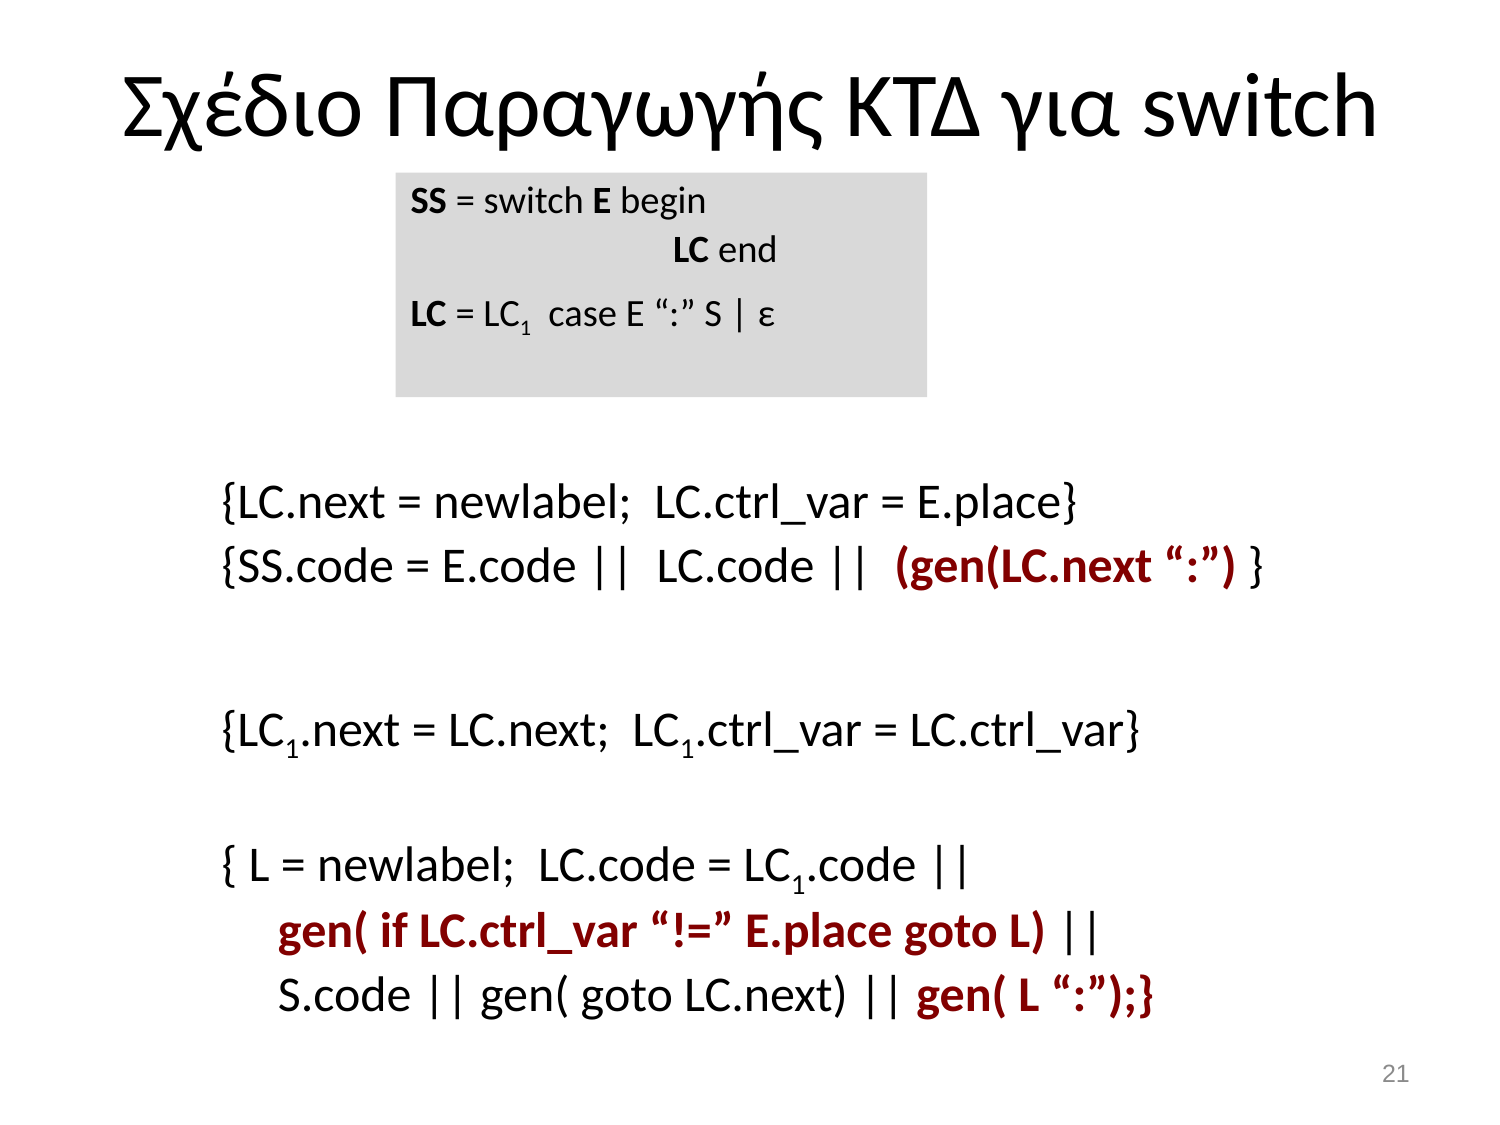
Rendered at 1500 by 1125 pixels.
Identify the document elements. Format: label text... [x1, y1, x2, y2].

title Σχέδιο Παραγωγής ΚΤΔ για switch [76, 5, 1427, 194]
text_box {LC.next = newlabel; LC.ctrl_var = E.place} {SS.code = E.code || LC.code || (gen(LC.next “:”) } {LC1.next = LC.next; LC1.ctrl_var = LC.ctrl_var} { L = newlabel; LC.code = LC1.code || gen( if LC.ctrl_var “!=” E.place goto L) || S.code || gen( goto LC.next) || gen( L “:”);} [206, 468, 1317, 1083]
list SS = switch E begin LC end LC = LC1 case E “:” S | ε [395, 172, 928, 398]
slide_number 20 [1074, 1042, 1425, 1103]
